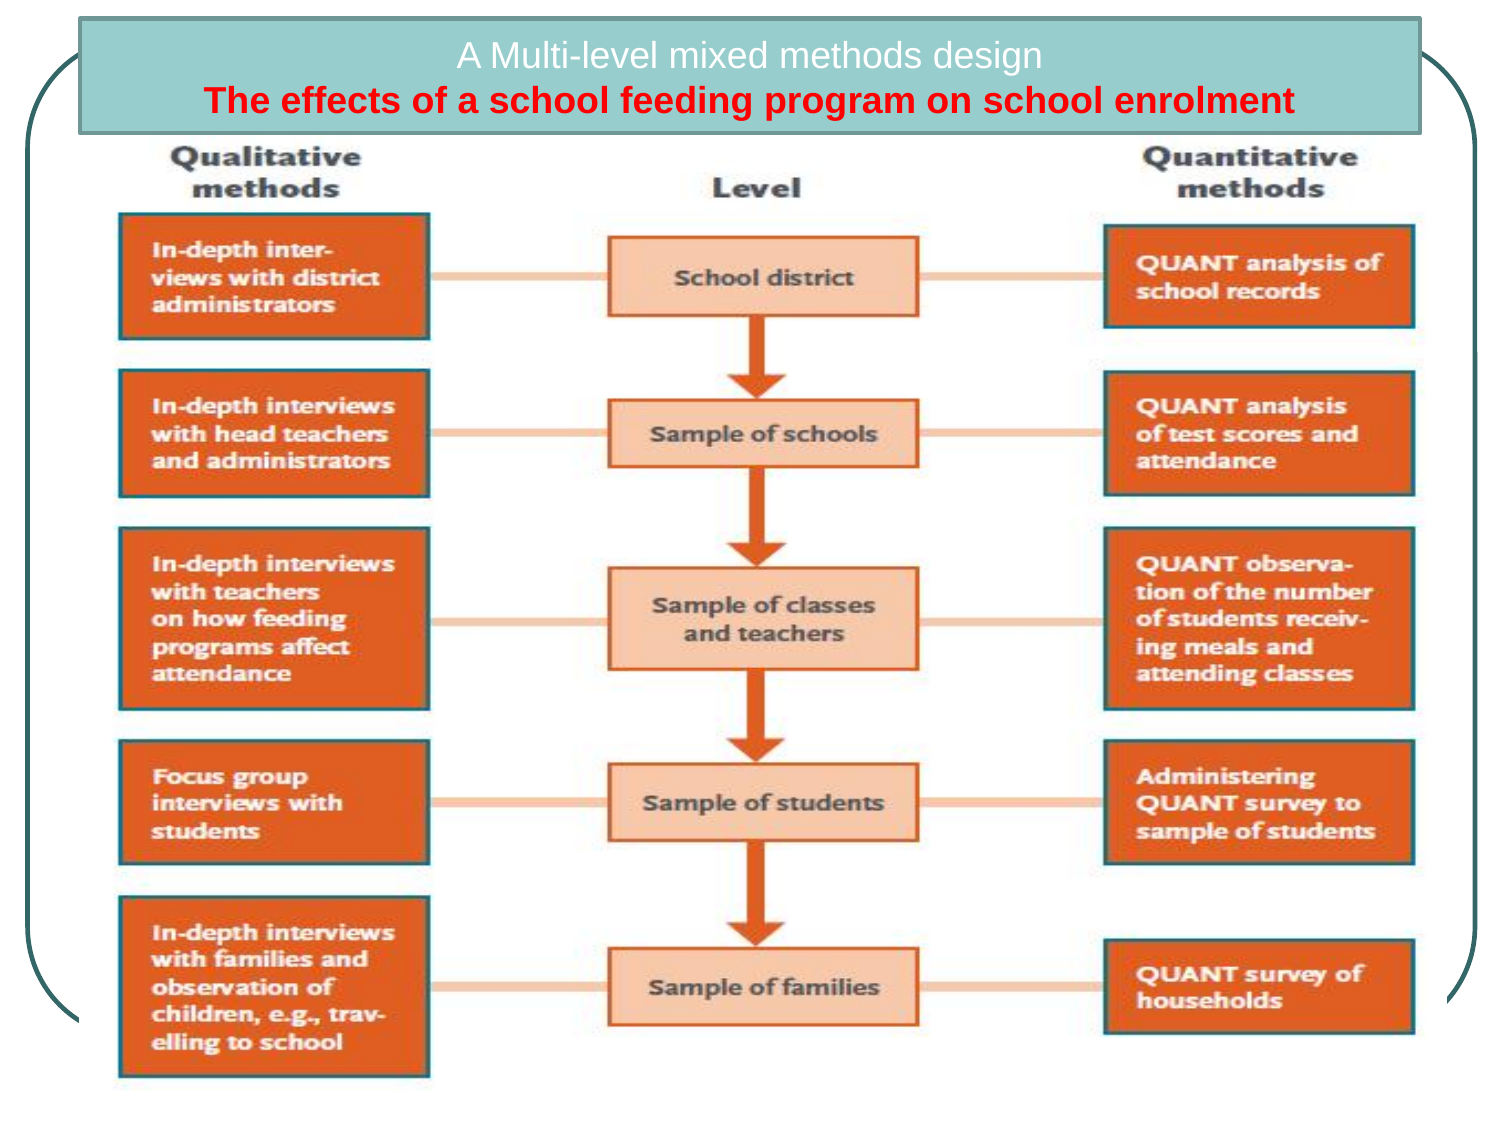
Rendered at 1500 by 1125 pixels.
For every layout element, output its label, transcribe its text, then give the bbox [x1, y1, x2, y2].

text_box A Multi-level mixed methods design The effects of a school feeding program on school enrolment [78, 16, 1422, 133]
picture [79, 132, 1448, 1100]
